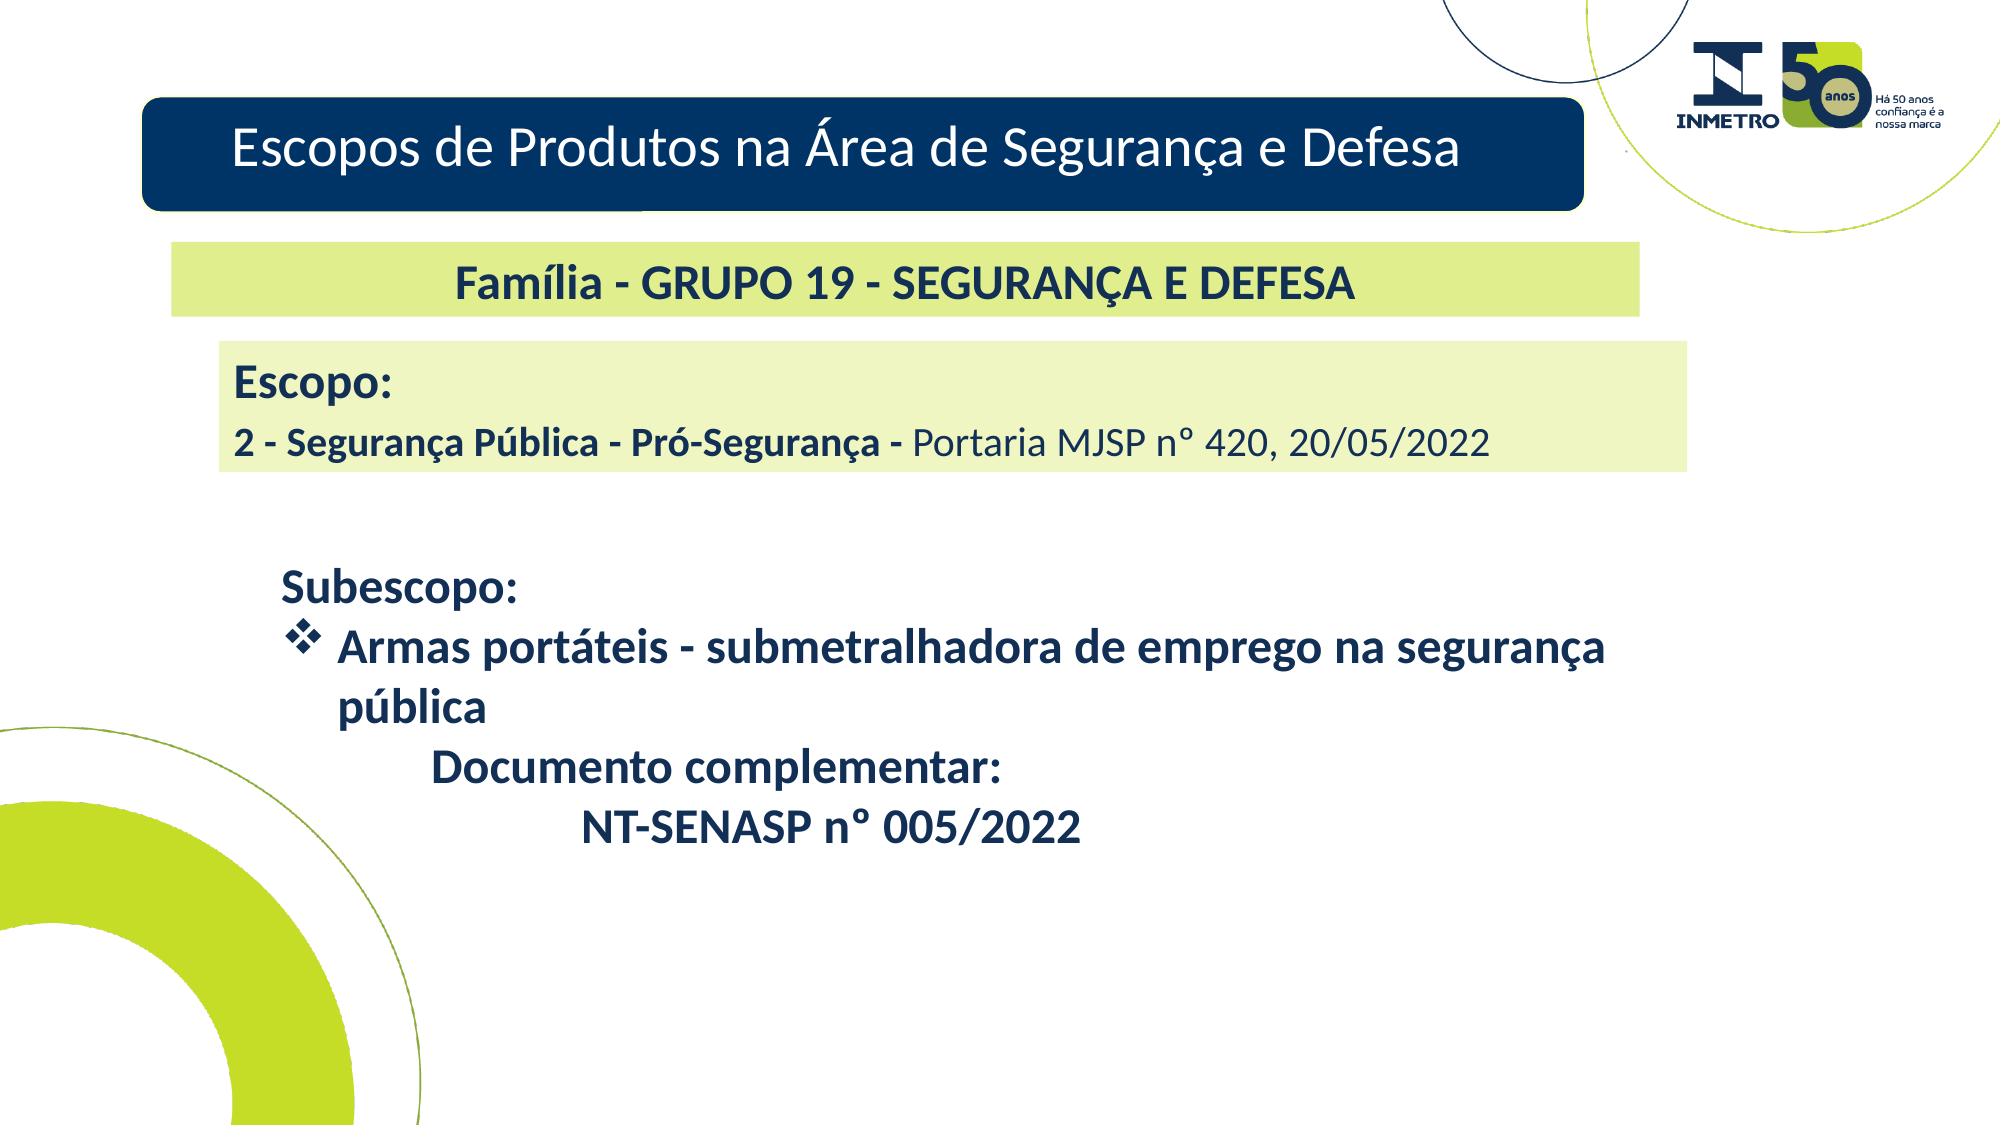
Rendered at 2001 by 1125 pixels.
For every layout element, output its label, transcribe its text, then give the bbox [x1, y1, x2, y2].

picture [0, 696, 471, 1125]
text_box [171, 241, 1688, 474]
picture [1423, 0, 2000, 243]
title Escopos de Produtos na Área de Segurança e Defesa [115, 100, 1579, 222]
text_box Subescopo: Armas portáteis - submetralhadora de emprego na segurança pública Documento complementar: NT-SENASP nº 005/2022 [266, 545, 1687, 981]
